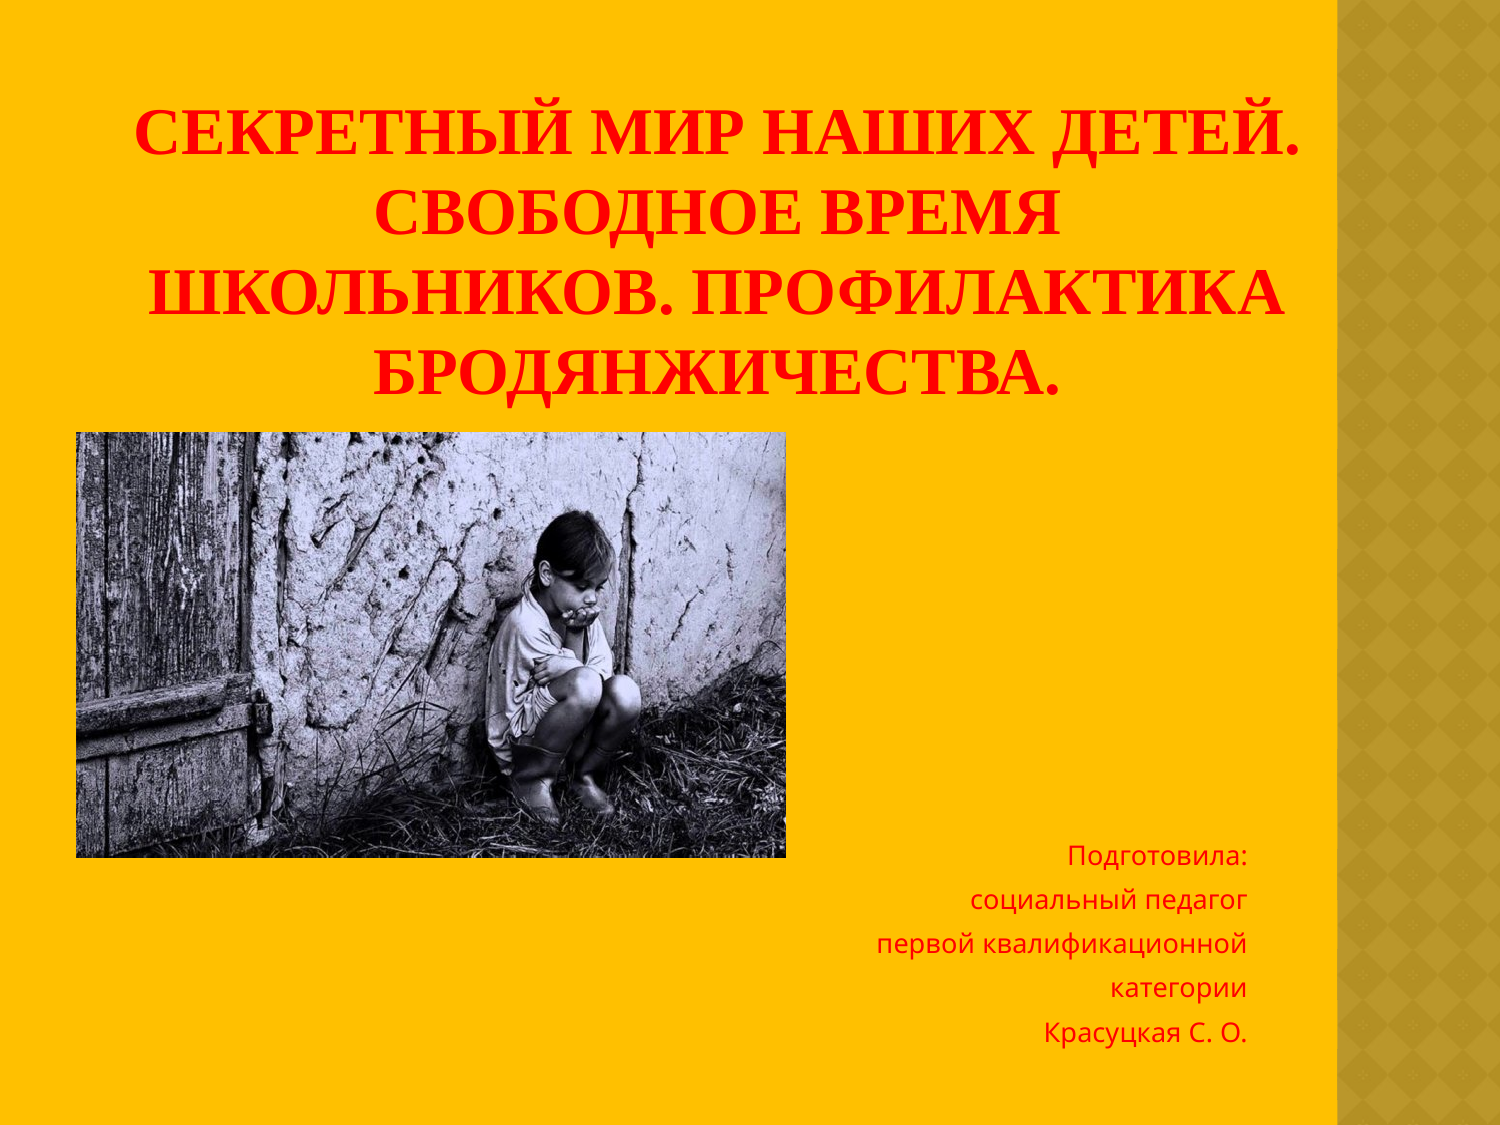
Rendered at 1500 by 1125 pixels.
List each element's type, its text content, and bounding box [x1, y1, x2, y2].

list Подготовила: социальный педагог первой квалификационной категории Красуцкая С. О. [123, 432, 1263, 1059]
title Секретный мир наших детей. Свободное время школьников. Профилактика бродянжичества. [123, 219, 1312, 408]
picture [76, 432, 786, 859]
